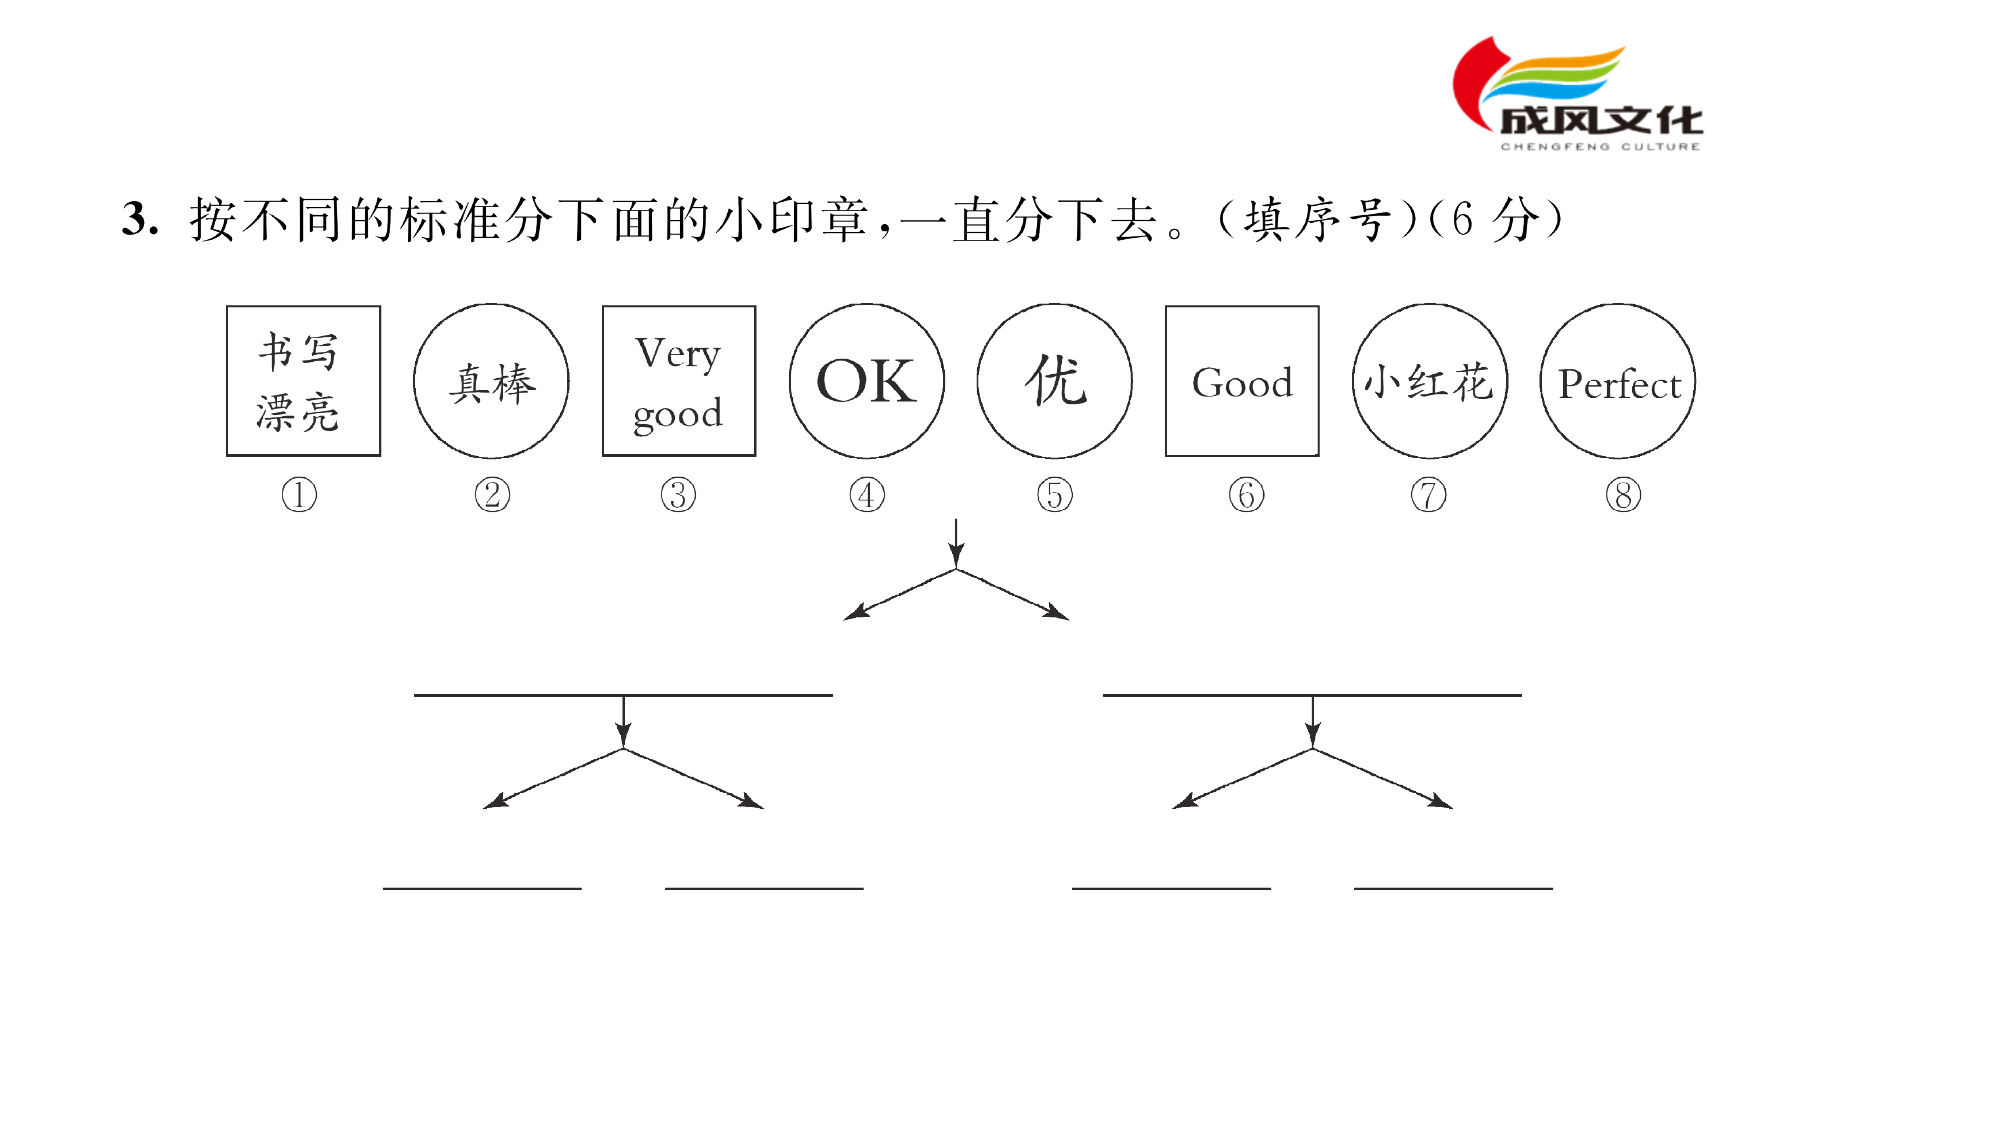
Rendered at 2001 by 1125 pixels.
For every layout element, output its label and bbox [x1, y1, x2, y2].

picture [118, 30, 2000, 909]
